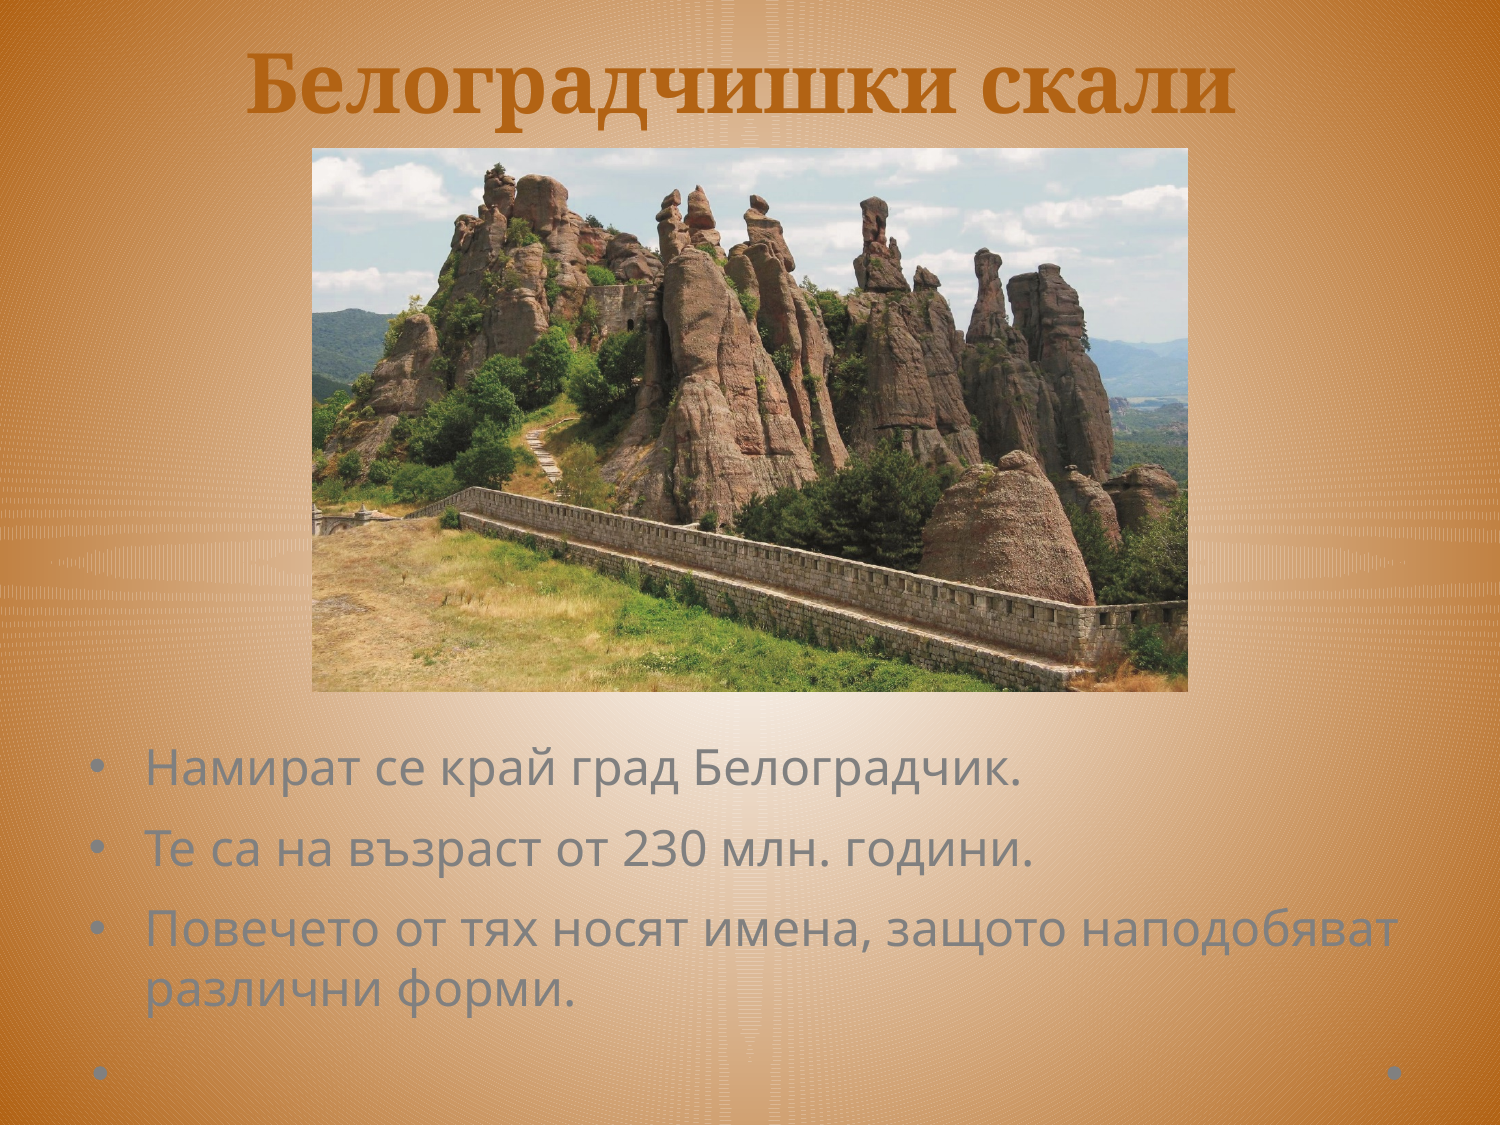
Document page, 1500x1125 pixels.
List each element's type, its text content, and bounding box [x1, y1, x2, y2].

list Намират се край град Белоградчик. Те са на възраст от 230 млн. години. Повечето от тях носят имена, защото наподобяват различни форми. [73, 727, 1426, 1047]
picture [312, 148, 1188, 692]
title Белоградчишки скали [76, 0, 1427, 138]
